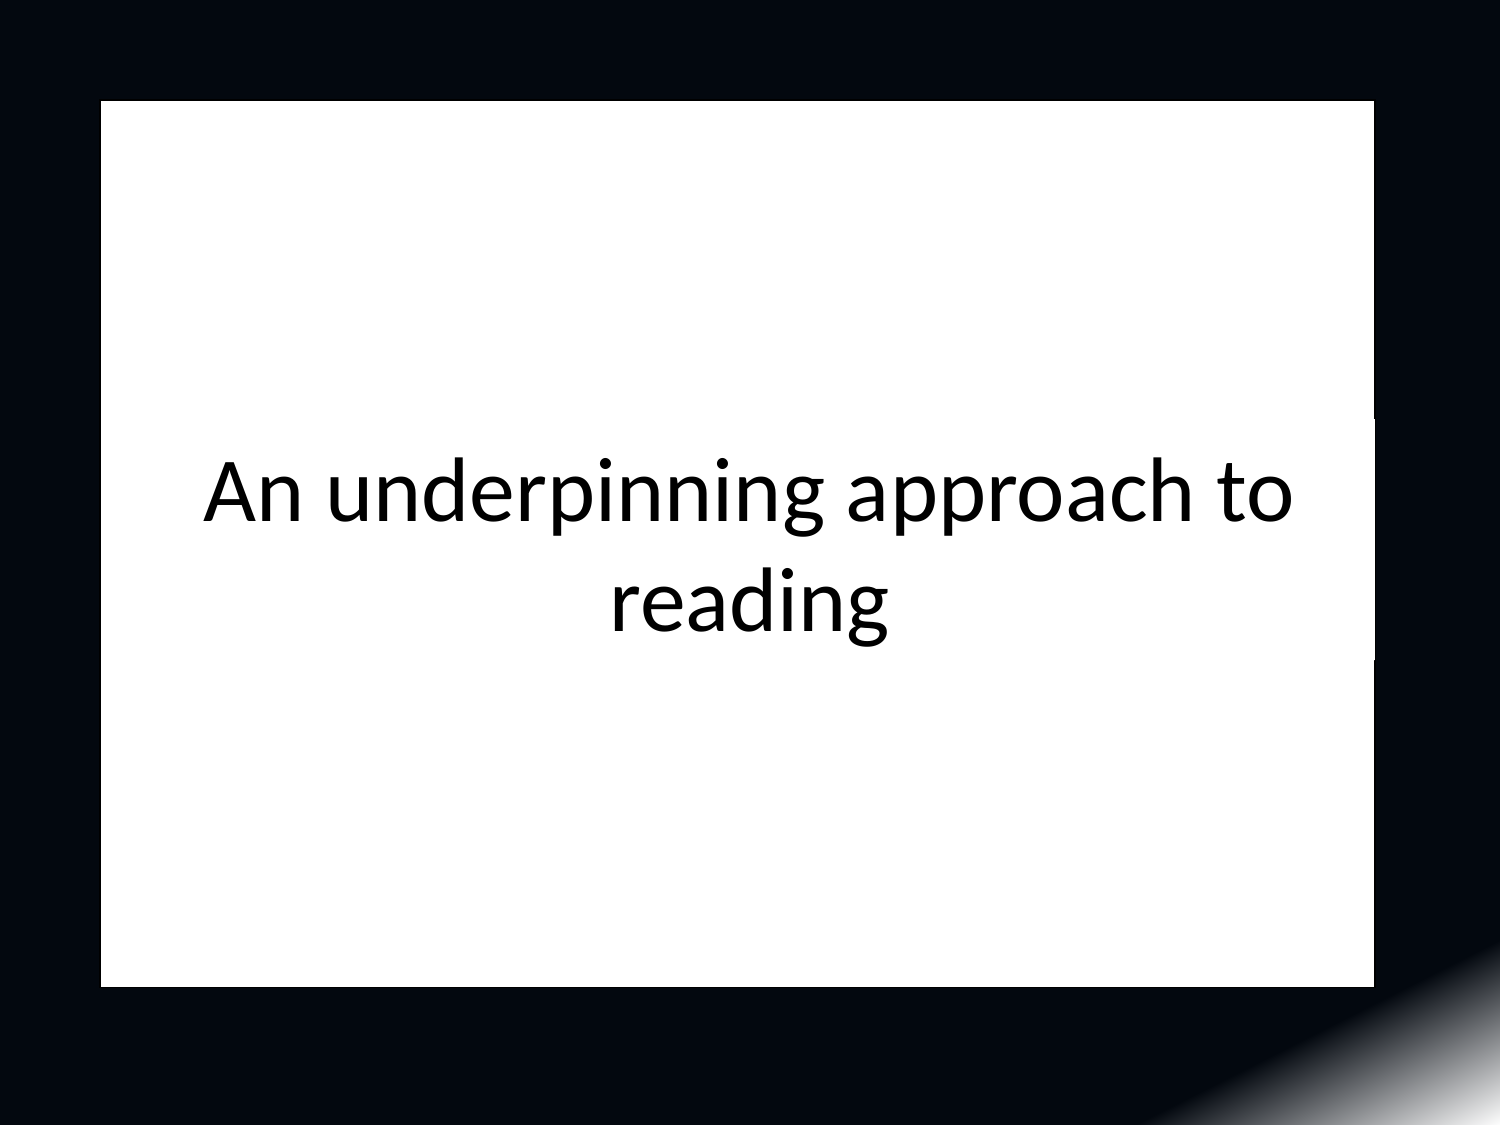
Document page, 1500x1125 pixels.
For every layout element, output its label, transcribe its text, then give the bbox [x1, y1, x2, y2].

title An underpinning approach to reading [124, 418, 1376, 661]
text_box [99, 99, 1375, 988]
